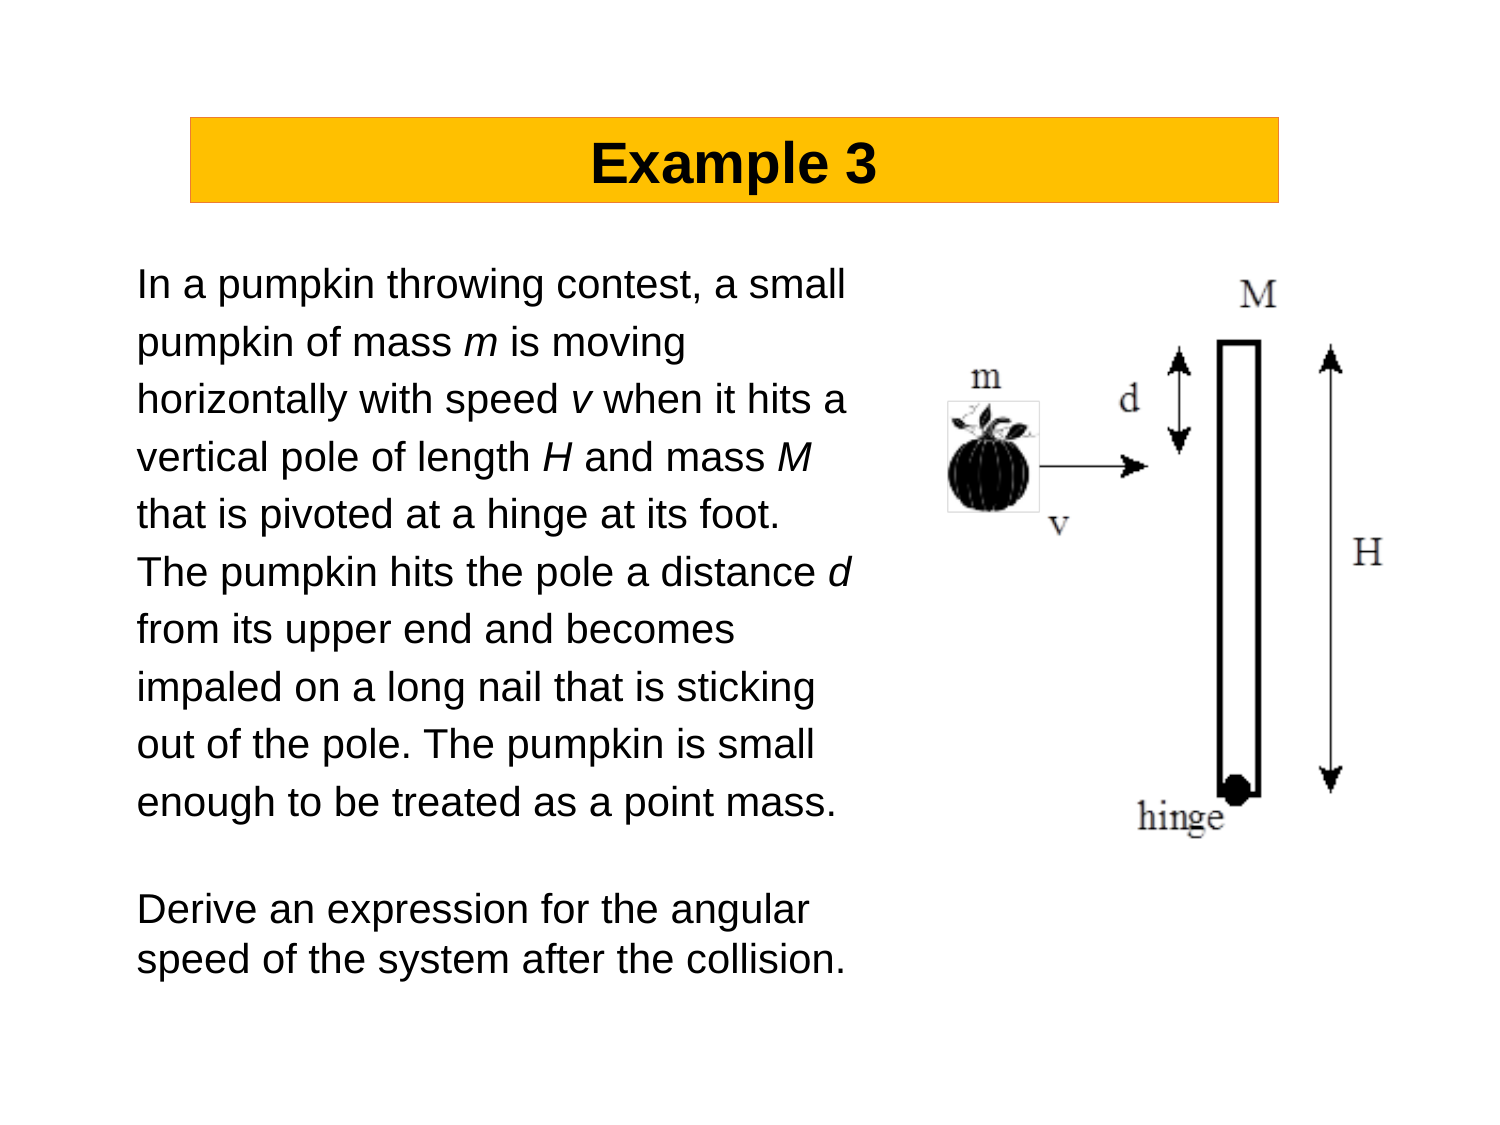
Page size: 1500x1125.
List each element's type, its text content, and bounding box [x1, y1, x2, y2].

text_box Example 3 [190, 117, 1279, 203]
picture [912, 242, 1454, 858]
text_box In a pumpkin throwing contest, a small pumpkin of mass m is moving horizontally with speed v when it hits a vertical pole of length H and mass M that is pivoted at a hinge at its foot. The pumpkin hits the pole a distance d from its upper end and becomes impaled on a long nail that is sticking out of the pole. The pumpkin is small enough to be treated as a point mass. Derive an expression for the angular speed of the system after the collision. [121, 242, 872, 990]
